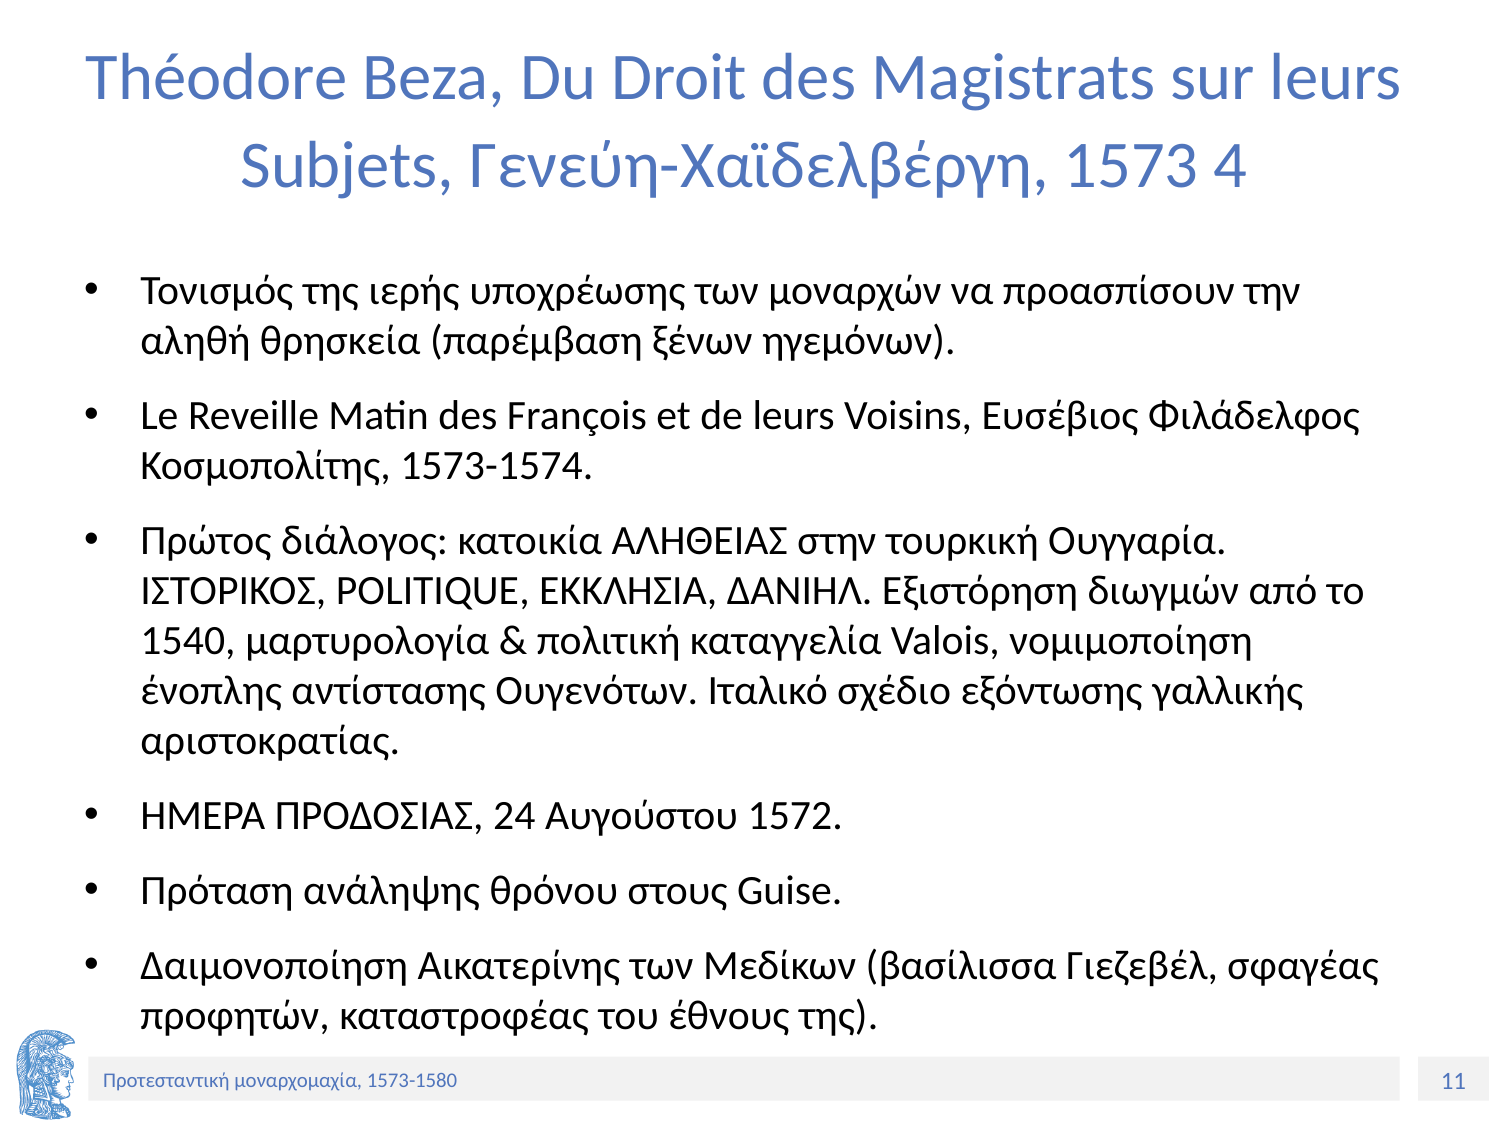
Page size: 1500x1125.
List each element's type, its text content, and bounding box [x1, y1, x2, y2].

list Τονισμός της ιερής υποχρέωσης των μοναρχών να προασπίσουν την αληθή θρησκεία (παρέμβαση ξένων ηγεμόνων). Le Reveille Matin des François et de leurs Voisins, Ευσέβιος Φιλάδελφος Κοσμοπολίτης, 1573-1574. Πρώτος διάλογος: κατοικία ΑΛΗΘΕΙΑΣ στην τουρκική Ουγγαρία. ΙΣΤΟΡΙΚΟΣ, POLITIQUE, ΕΚΚΛΗΣΙΑ, ΔΑΝΙΗΛ. Εξιστόρηση διωγμών από το 1540, μαρτυρολογία & πολιτική καταγγελία Valois, νομιμοποίηση ένοπλης αντίστασης Ουγενότων. Ιταλικό σχέδιο εξόντωσης γαλλικής αριστοκρατίας. ΗΜΕΡΑ ΠΡΟΔΟΣΙΑΣ, 24 Αυγούστου 1572. Πρόταση ανάληψης θρόνου στους Guise. Δαιμονοποίηση Αικατερίνης των Μεδίκων (βασίλισσα Γιεζεβέλ, σφαγέας προφητών, καταστροφέας του έθνους της). [69, 255, 1420, 1000]
picture [9, 1026, 81, 1120]
text_box Théodore Beza, Du Droit des Magistrats sur leurs Subjets, Γενεύη-Χαϊδελβέργη, 1573 4 [17, 17, 1471, 208]
